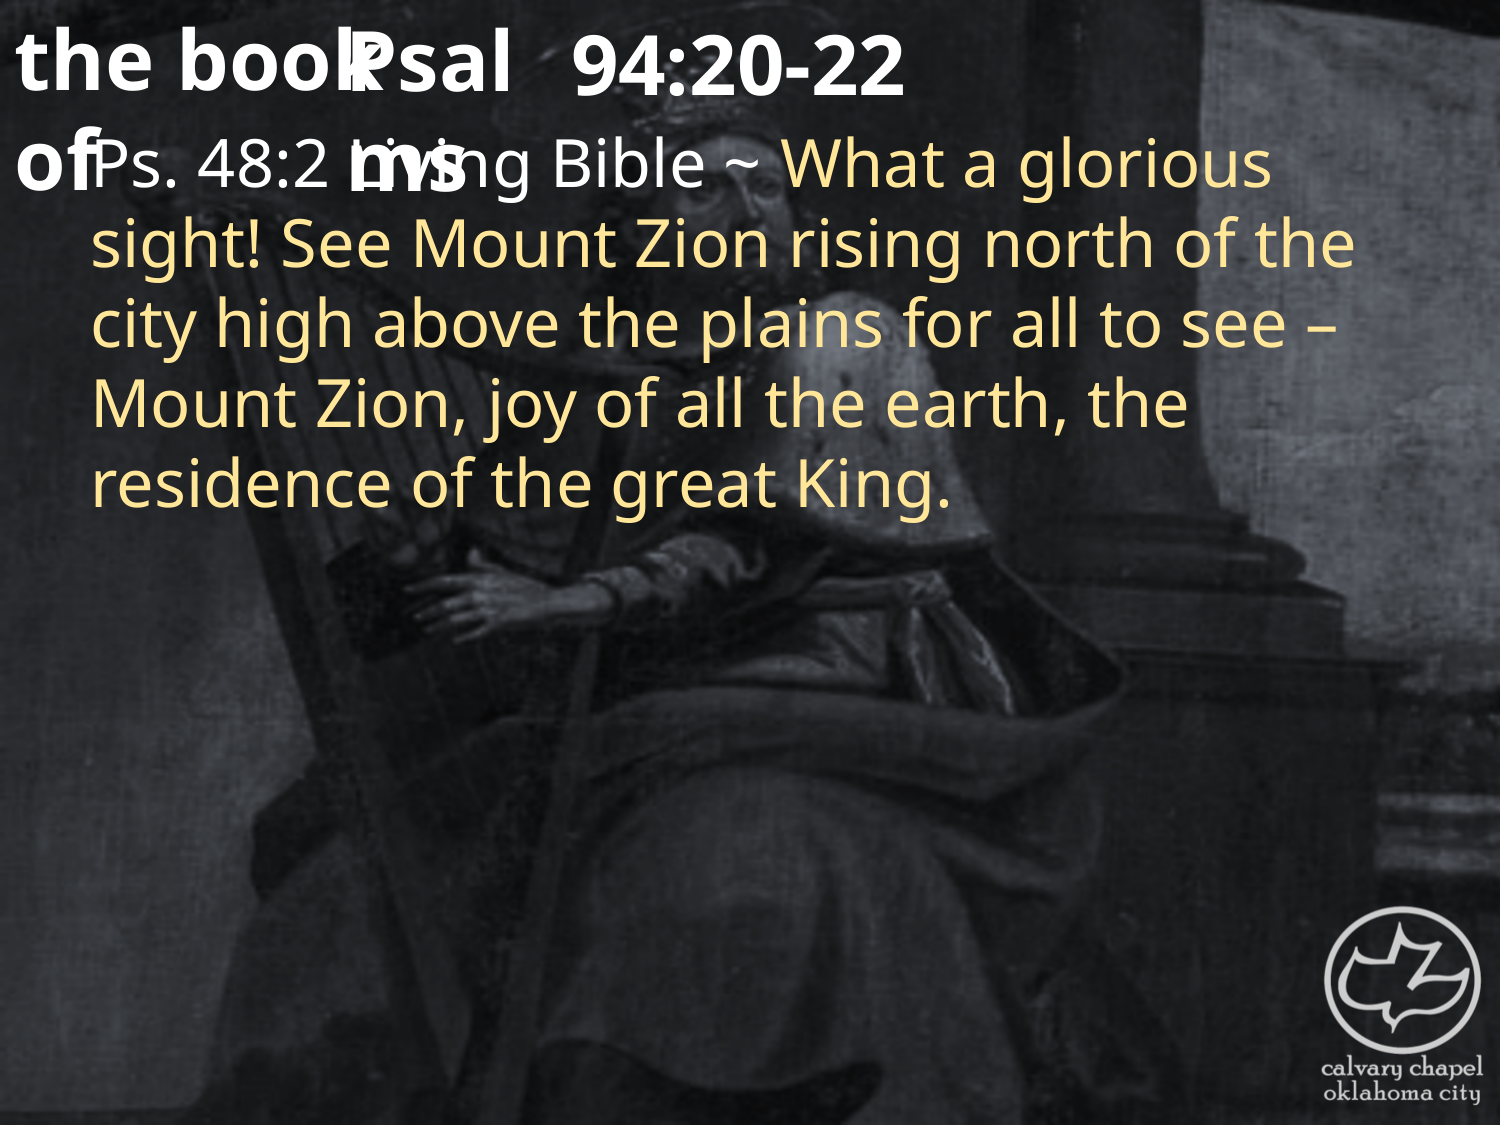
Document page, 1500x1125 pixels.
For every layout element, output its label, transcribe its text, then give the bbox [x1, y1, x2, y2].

text_box 94:20-22 [556, 4, 975, 113]
text_box the book of [0, 0, 419, 215]
text_box Psalms [419, 0, 586, 113]
text_box Ps. 48:2 Living Bible ~ What a glorious sight! See Mount Zion rising north of the city high above the plains for all to see – Mount Zion, joy of all the earth, the residence of the great King. [75, 113, 1426, 529]
picture [0, 0, 1500, 1125]
